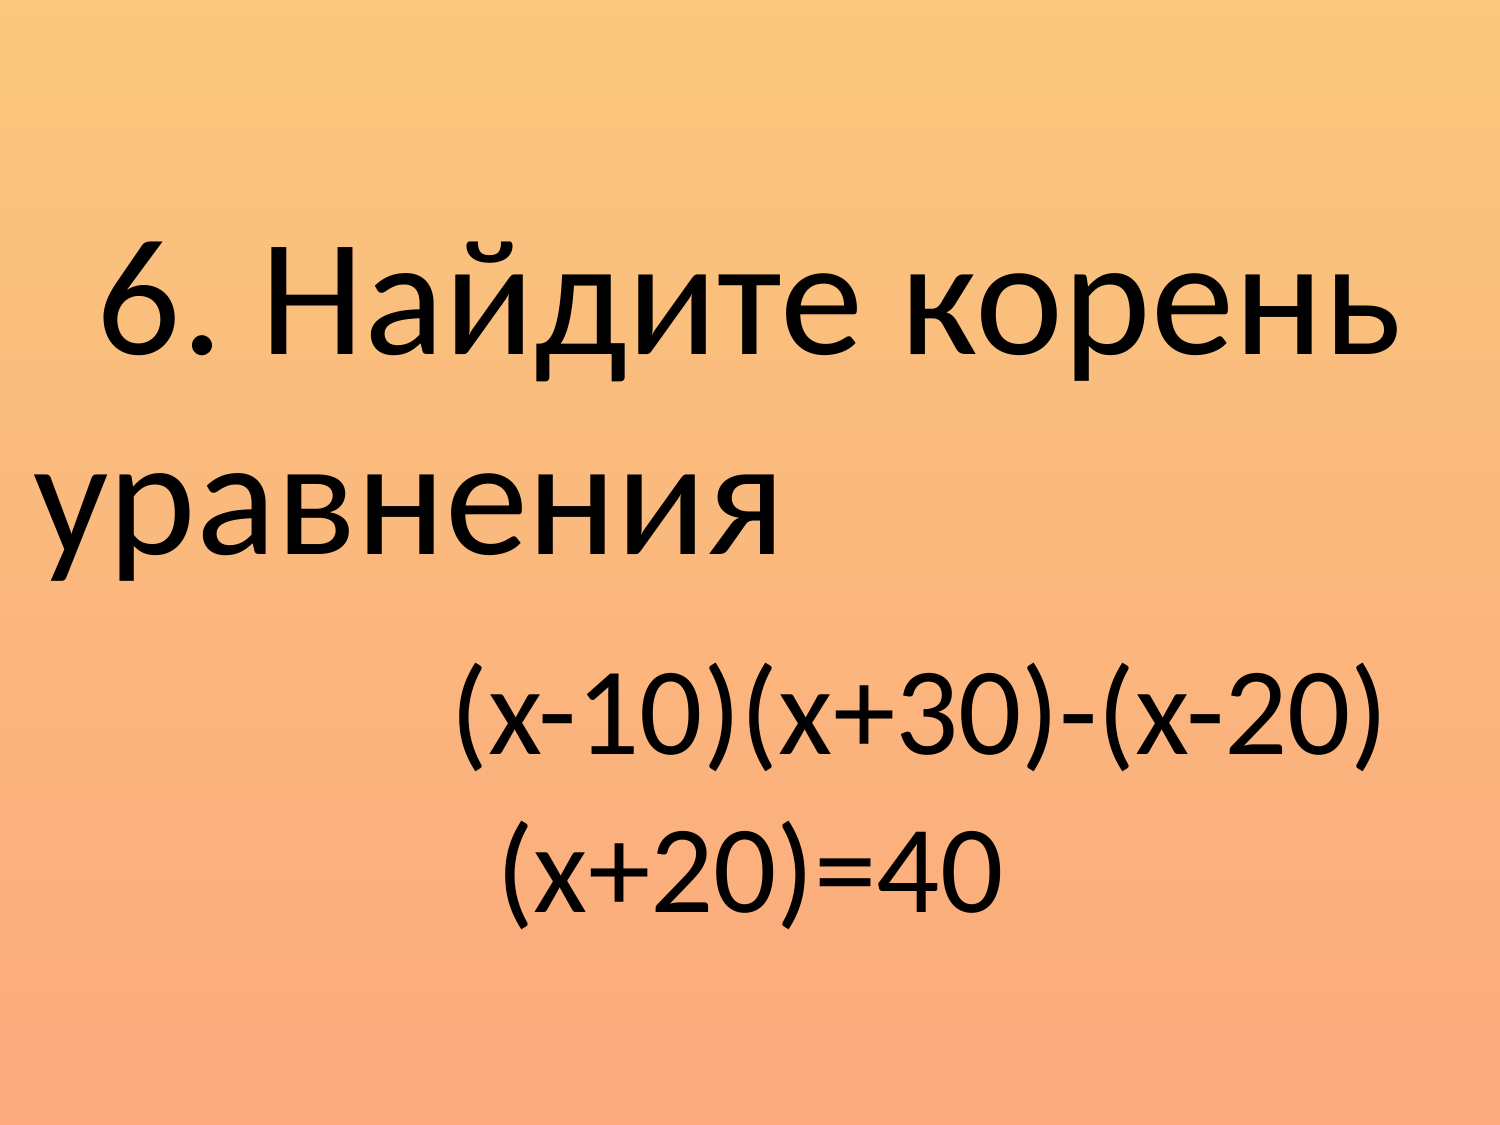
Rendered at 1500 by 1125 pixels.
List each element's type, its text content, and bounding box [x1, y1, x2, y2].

title 6. Найдите корень уравнения (x-10)(x+30)-(x-20)(x+20)=40 [0, 0, 1500, 1125]
